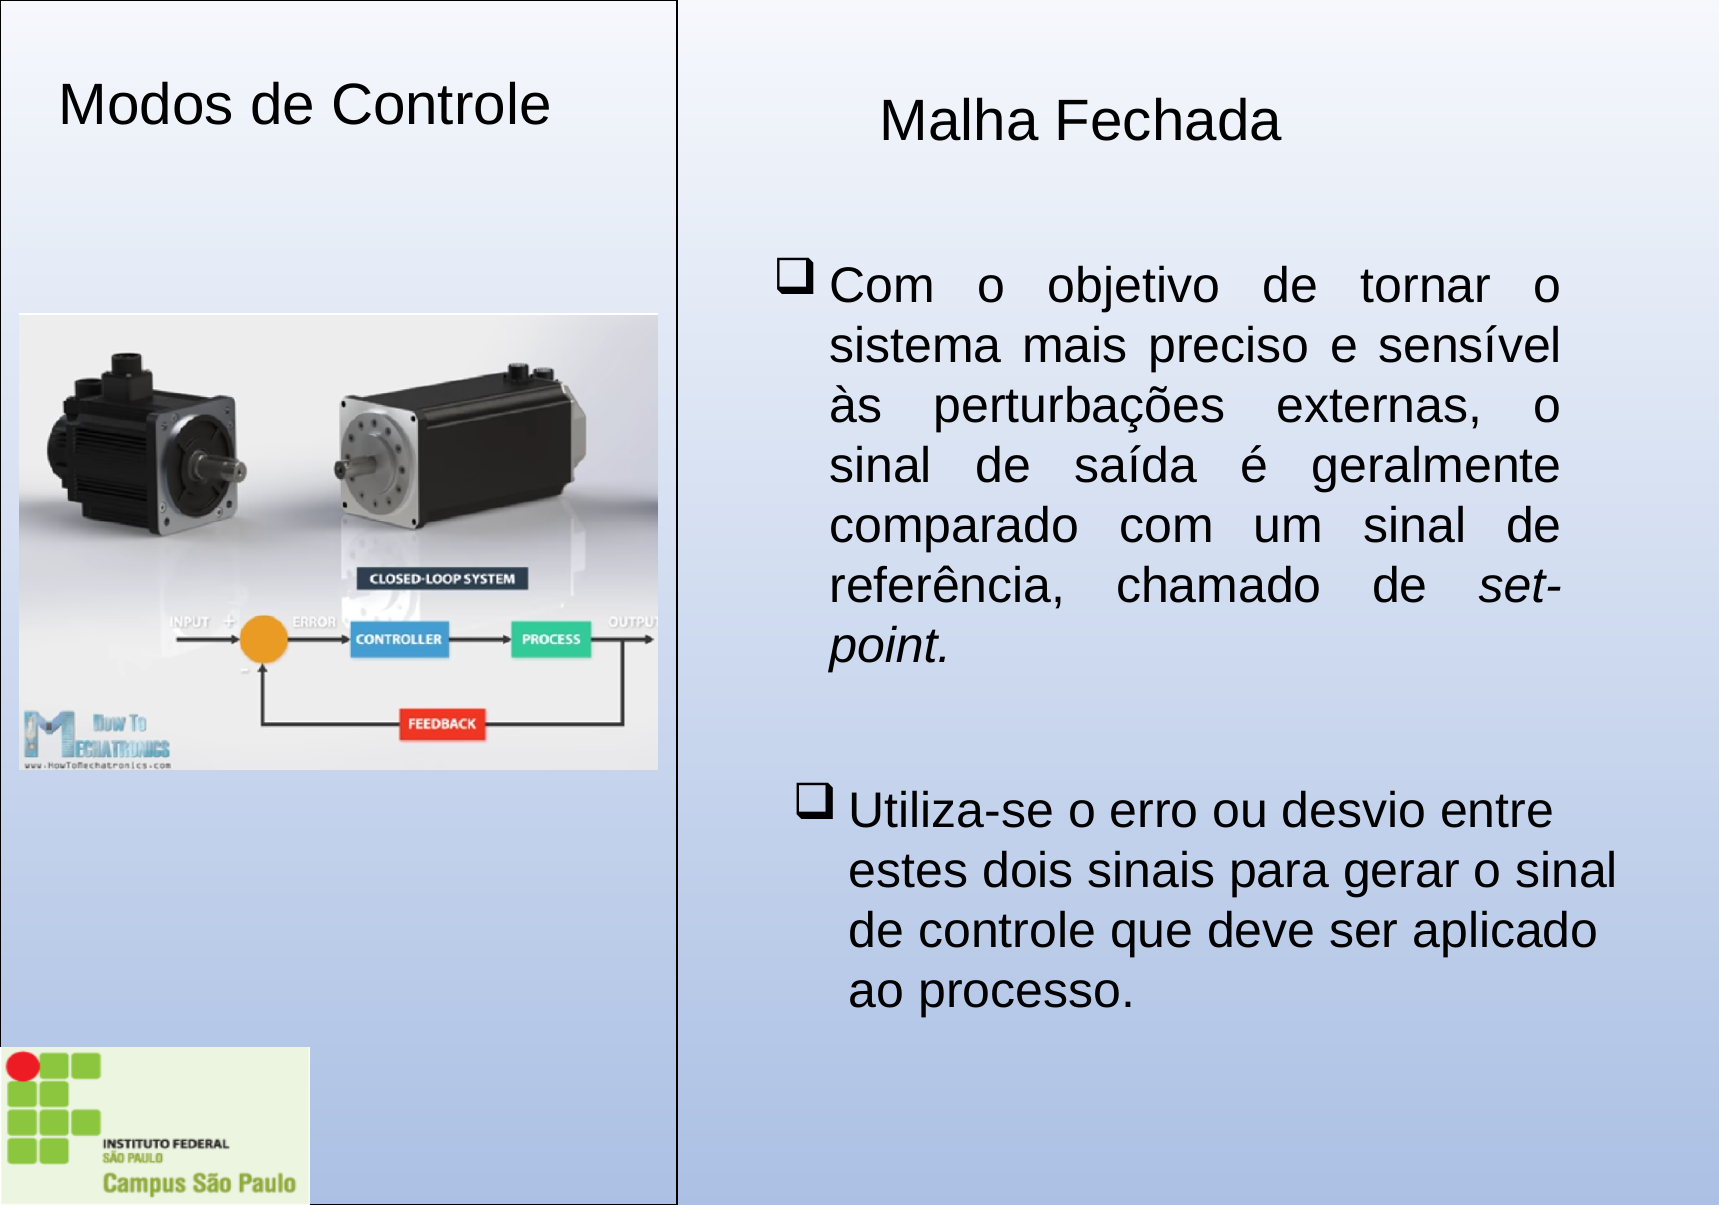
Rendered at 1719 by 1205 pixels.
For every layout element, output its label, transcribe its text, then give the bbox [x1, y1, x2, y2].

text_box Com o objetivo de tornar o sistema mais preciso e sensível às perturbações externas, o sinal de saída é geralmente comparado com um sinal de referência, chamado de set-point. [758, 185, 1577, 681]
text_box Utiliza-se o erro ou desvio entre estes dois sinais para gerar o sinal de controle que deve ser aplicado ao processo. [777, 769, 1657, 1070]
text_box [777, 224, 1629, 769]
text_box Malha Fechada [865, 74, 1407, 159]
text_box [0, 0, 678, 1205]
picture [0, 1047, 310, 1205]
picture [19, 313, 658, 770]
text_box Modos de Controle [43, 58, 585, 144]
